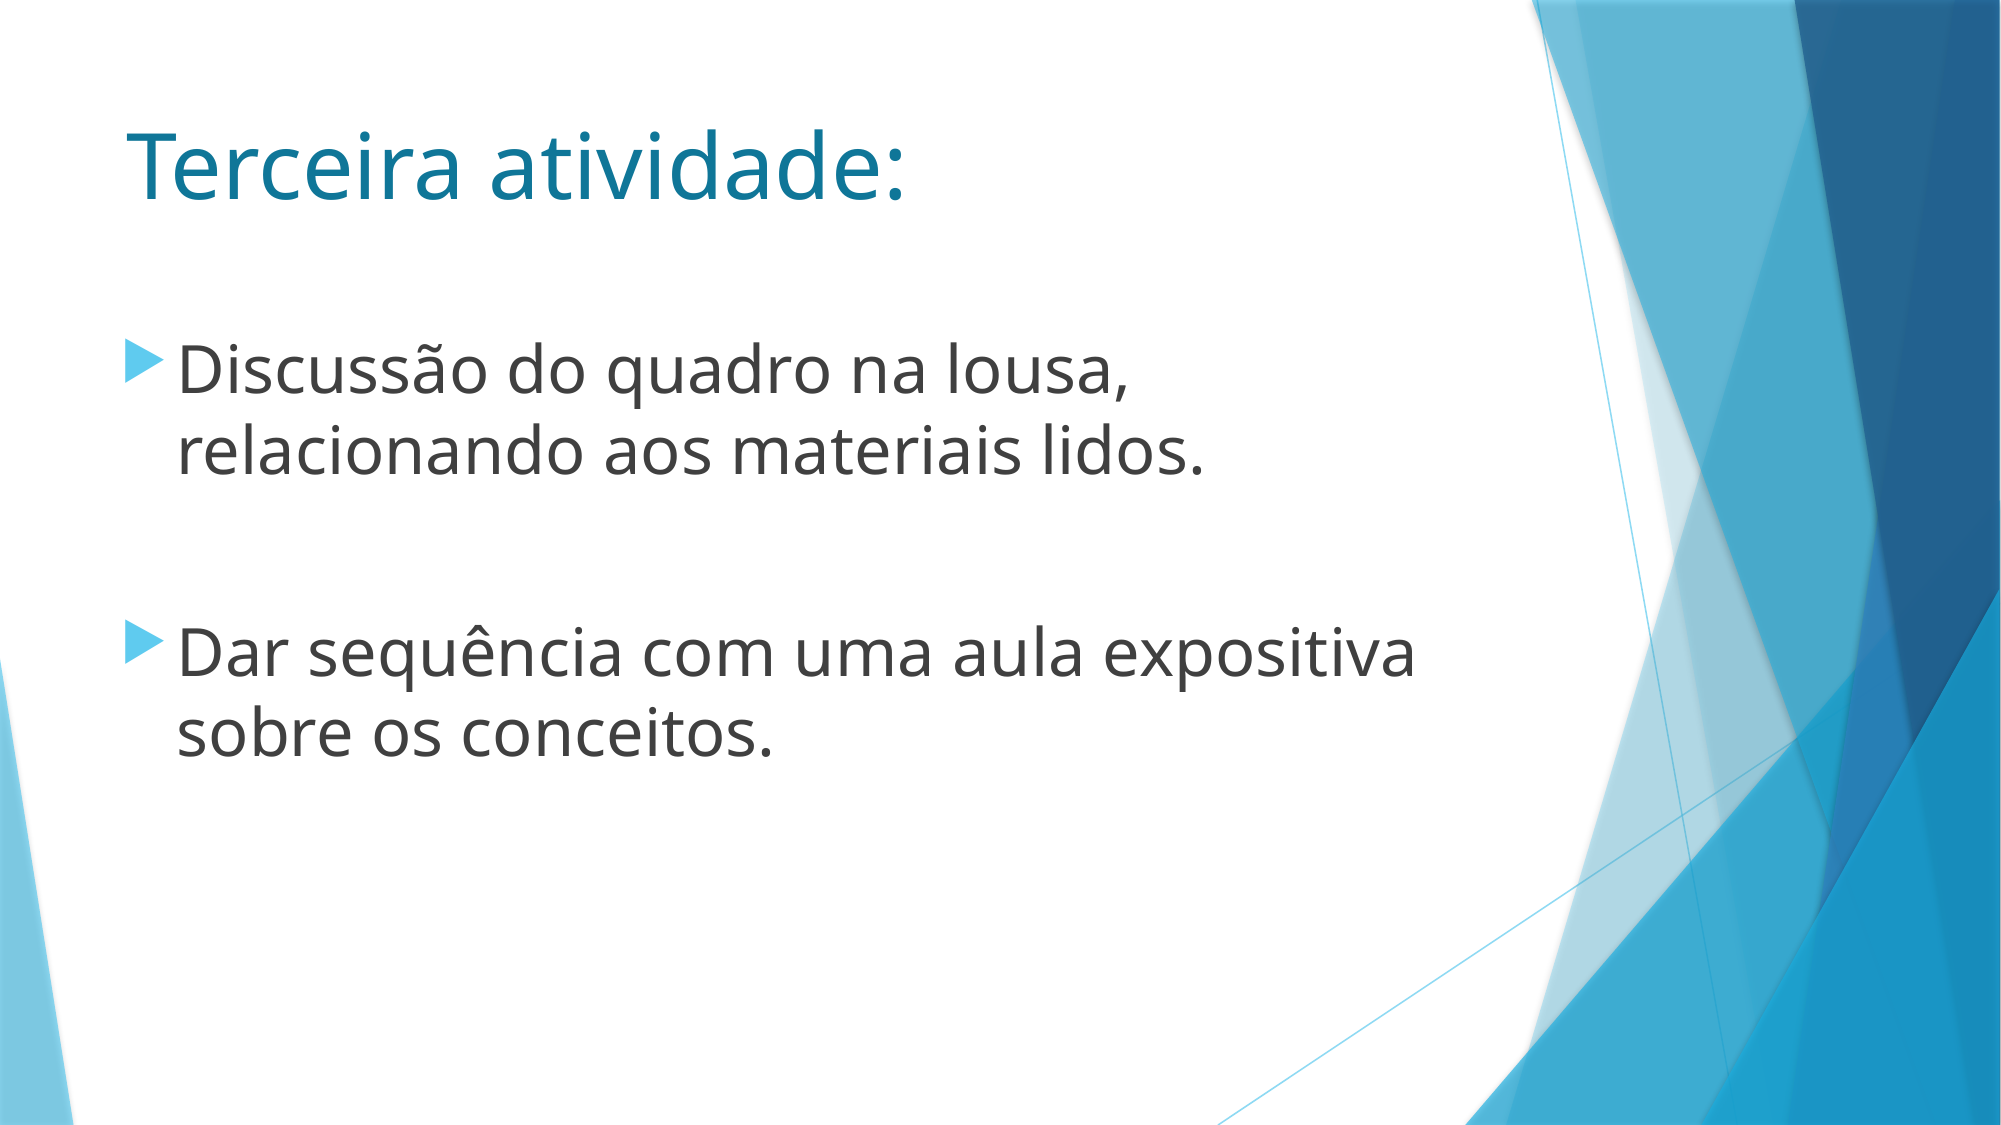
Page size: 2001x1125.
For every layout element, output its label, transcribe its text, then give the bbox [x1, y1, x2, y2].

title Terceira atividade: [111, 99, 1522, 317]
list Discussão do quadro na lousa, relacionando aos materiais lidos. Dar sequência com uma aula expositiva sobre os conceitos. [105, 319, 1558, 918]
